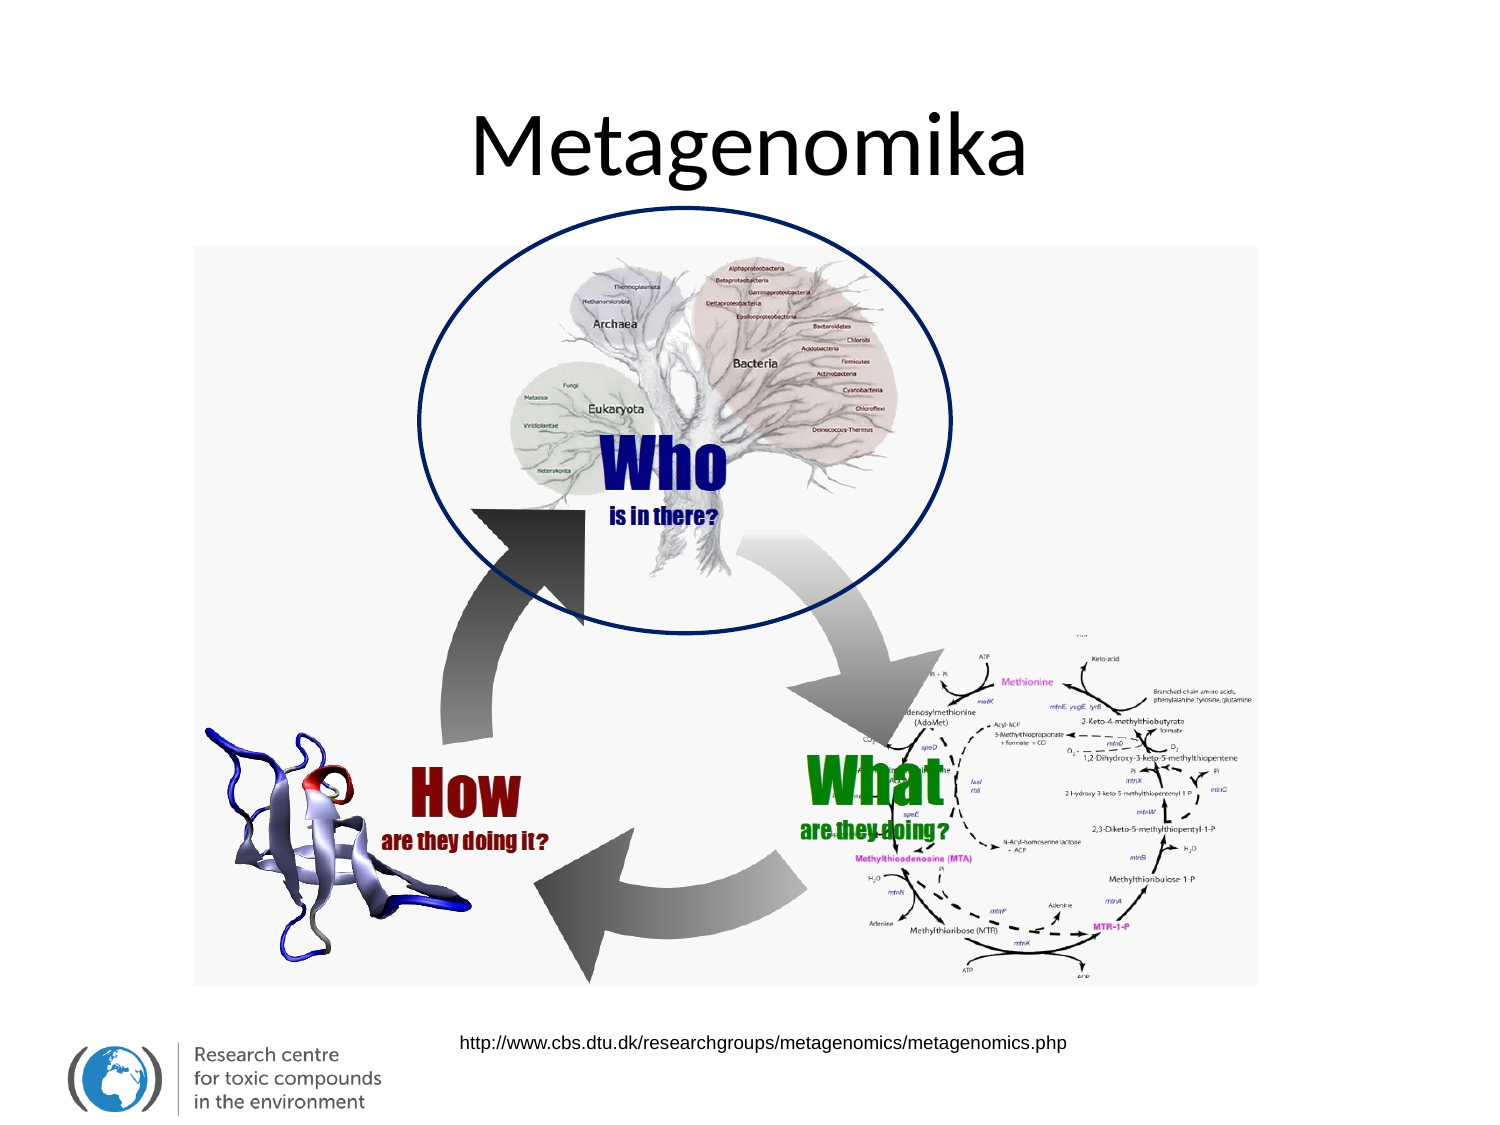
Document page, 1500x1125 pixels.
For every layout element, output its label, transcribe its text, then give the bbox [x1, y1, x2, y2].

picture [64, 1040, 385, 1118]
text_box [532, 205, 838, 244]
text_box http://www.cbs.dtu.dk/researchgroups/metagenomics/metagenomics.php [444, 1023, 1082, 1061]
picture [194, 246, 1258, 986]
title Metagenomika [75, 45, 1425, 233]
